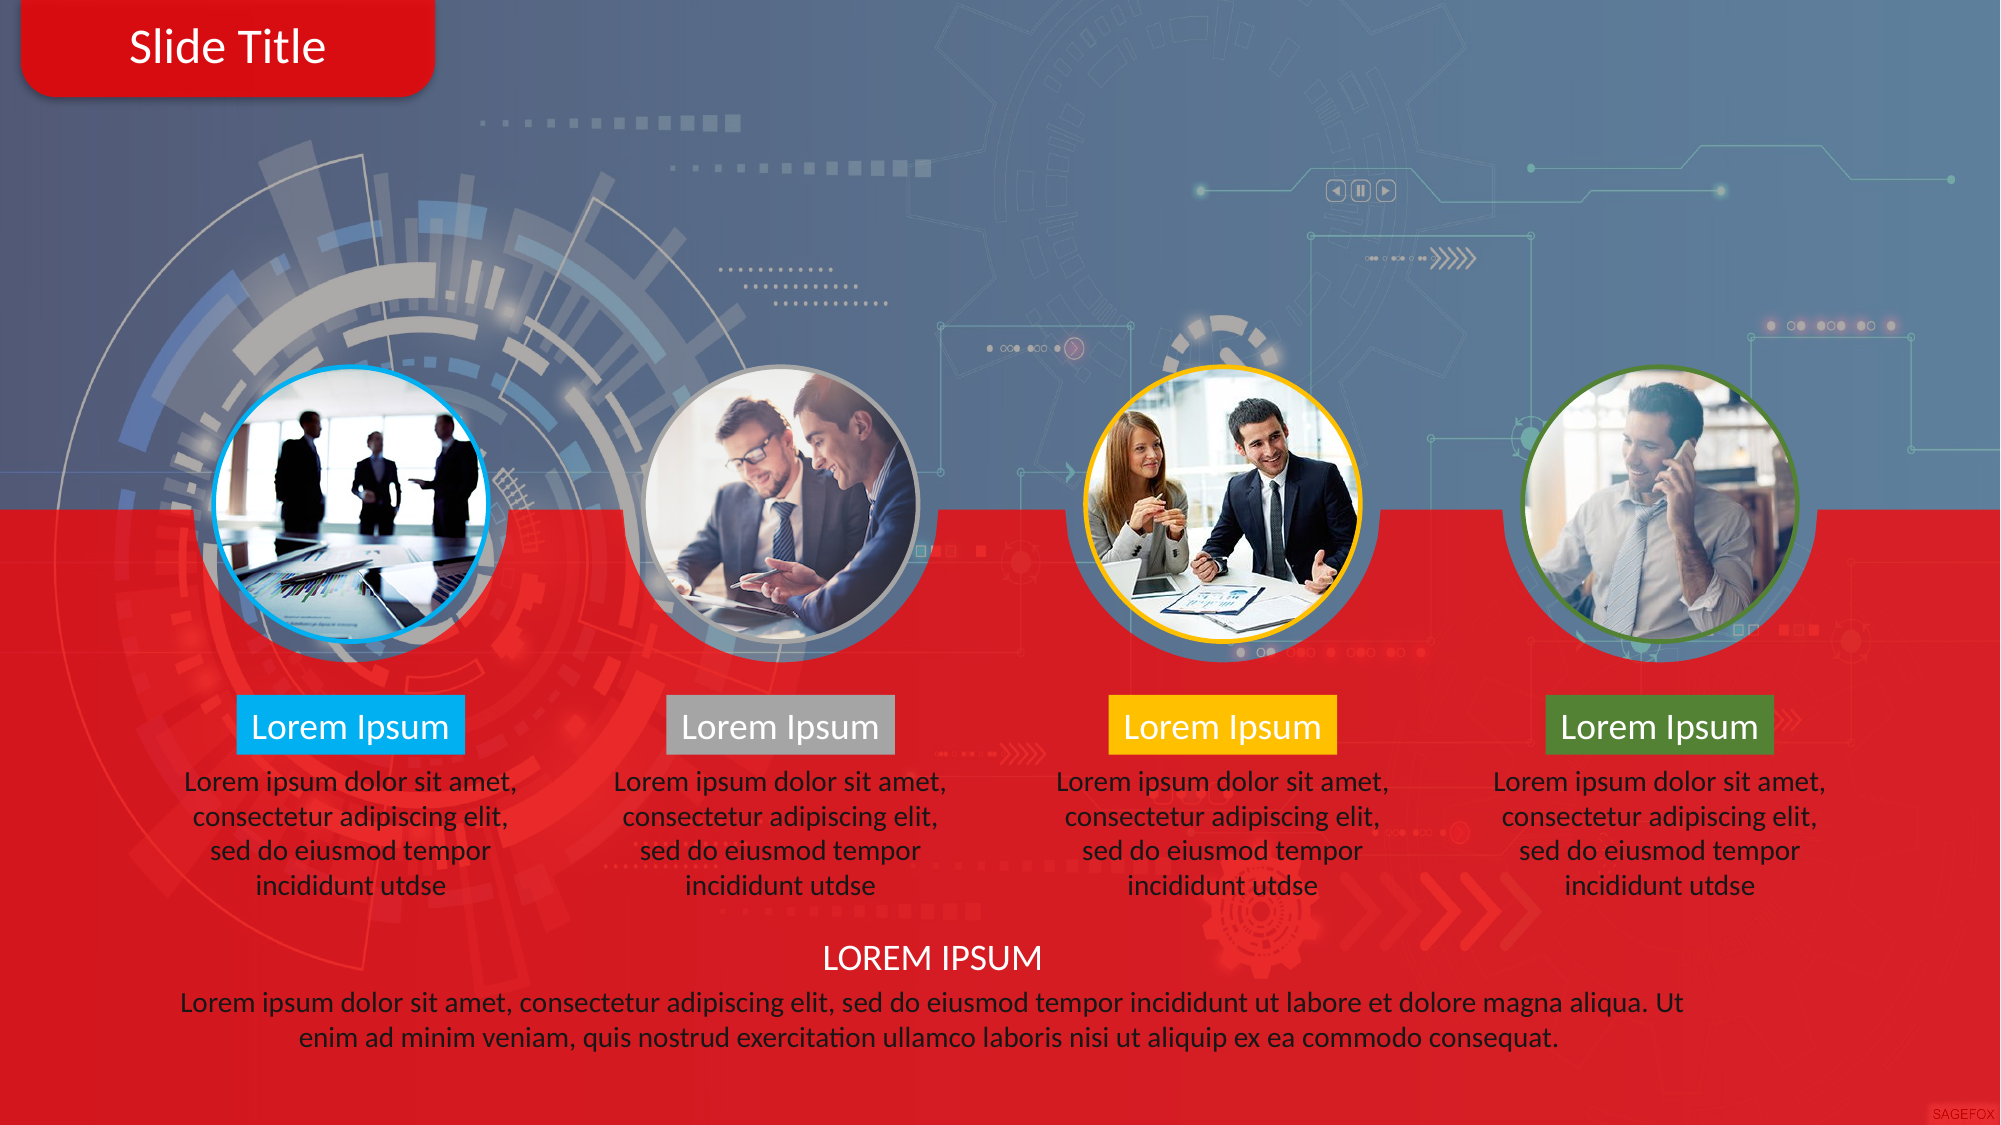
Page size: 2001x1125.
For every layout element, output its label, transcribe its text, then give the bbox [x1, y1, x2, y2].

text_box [20, 0, 436, 98]
text_box Lorem Ipsum [666, 694, 895, 755]
text_box Lorem ipsum dolor sit amet, consectetur adipiscing elit, sed do eiusmod tempor incididunt utdse [1477, 756, 1843, 907]
text_box Lorem ipsum dolor sit amet, consectetur adipiscing elit, sed do eiusmod tempor incididunt utdse [1040, 756, 1406, 907]
text_box [0, 508, 2000, 1125]
text_box [642, 365, 920, 643]
text_box Lorem ipsum dolor sit amet, consectetur adipiscing elit, sed do eiusmod tempor incididunt utdse [597, 756, 964, 907]
text_box Lorem ipsum dolor sit amet, consectetur adipiscing elit, sed do eiusmod tempor incididunt utdse [168, 756, 534, 907]
text_box [212, 365, 490, 643]
text_box [1521, 365, 1799, 643]
text_box Lorem Ipsum [1545, 694, 1775, 755]
text_box Lorem Ipsum [1108, 694, 1338, 755]
text_box Lorem Ipsum [236, 694, 466, 755]
text_box [1084, 365, 1362, 643]
text_box LOREM IPSUM Lorem ipsum dolor sit amet, consectetur adipiscing elit, sed do eiusmod tempor incididunt ut labore et dolore magna aliqua. Ut enim ad minim veniam, quis nostrud exercitation ullamco laboris nisi ut aliquip ex ea commodo consequat. [162, 925, 1703, 1061]
